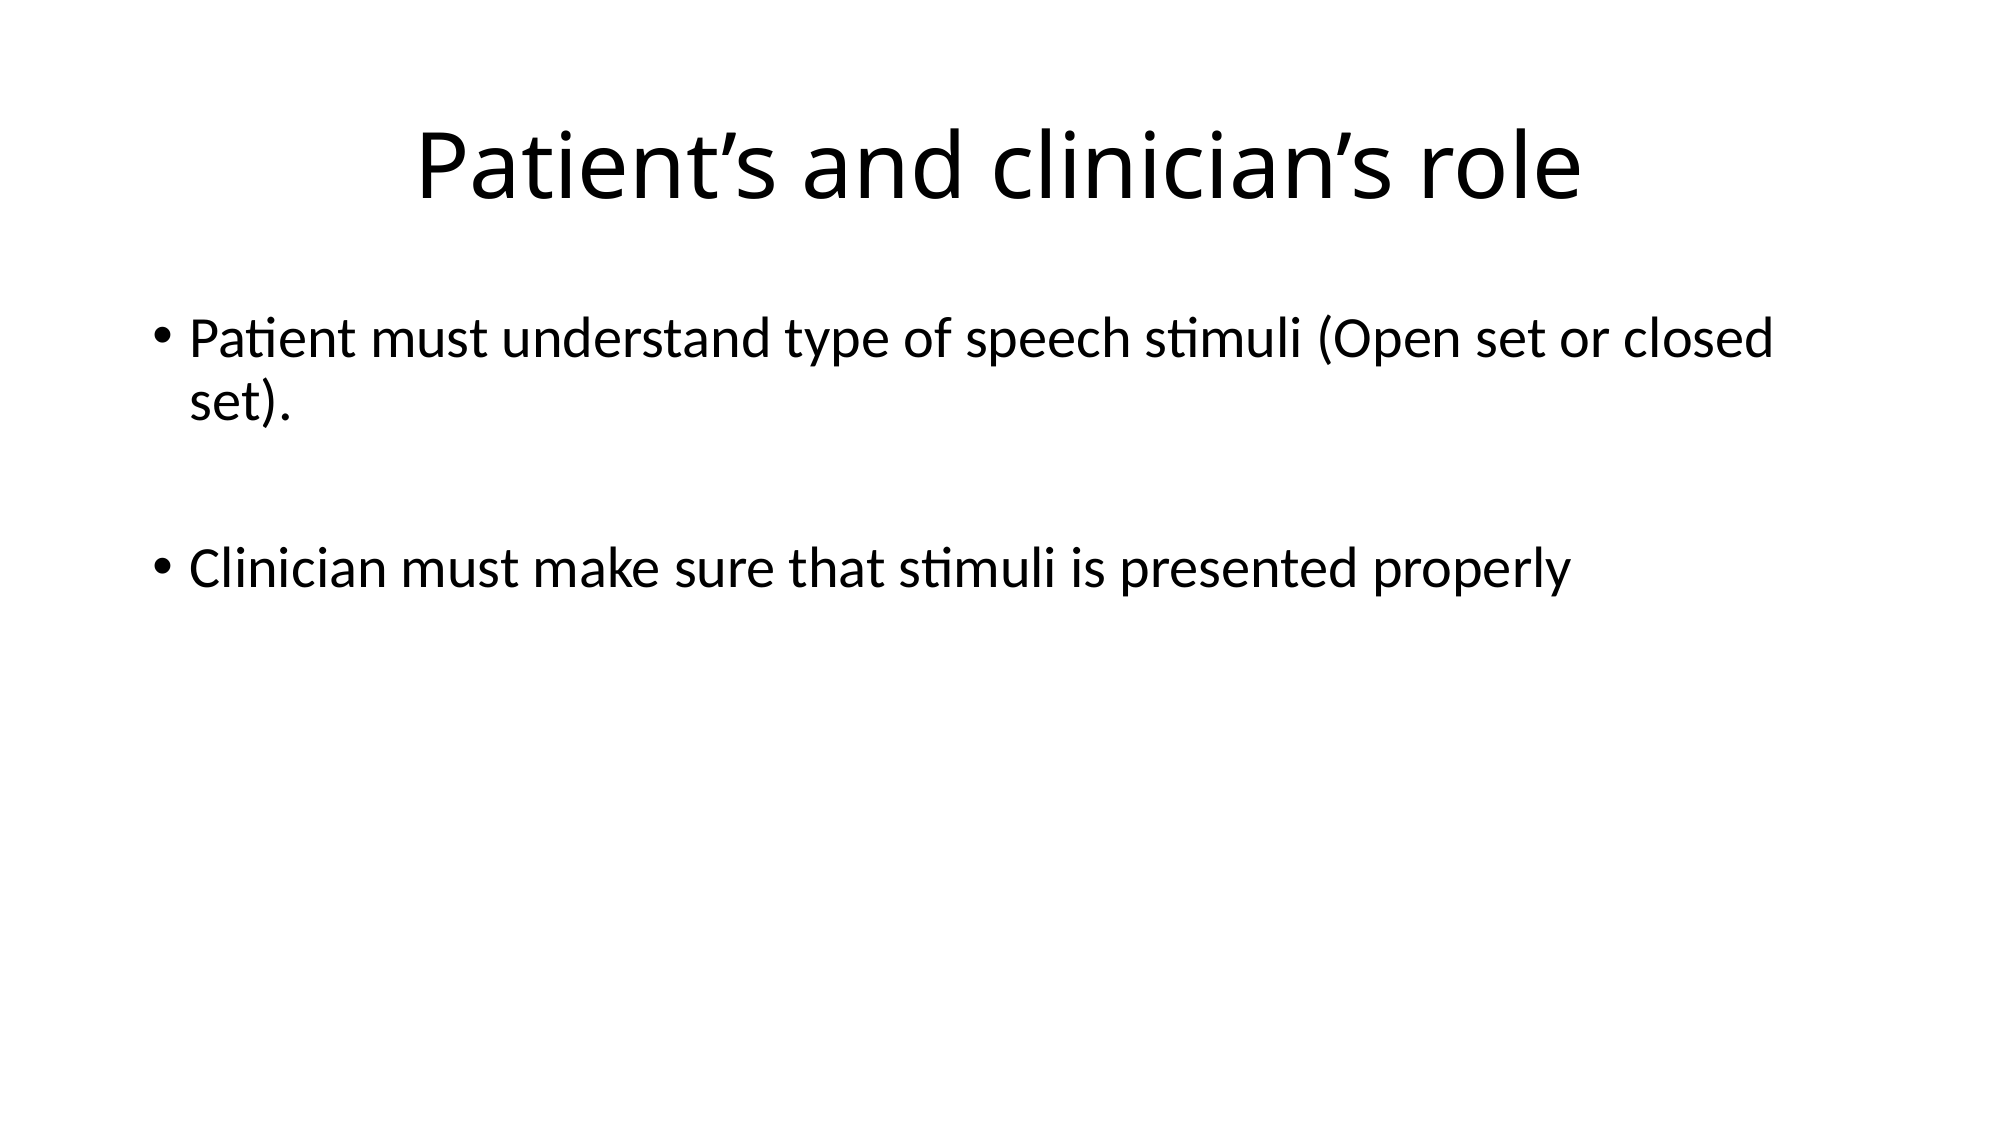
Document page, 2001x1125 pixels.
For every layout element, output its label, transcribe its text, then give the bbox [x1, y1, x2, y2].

list Patient must understand type of speech stimuli (Open set or closed set). Clinician must make sure that stimuli is presented properly [137, 299, 1863, 1014]
title Patient’s and clinician’s role [137, 59, 1863, 278]
